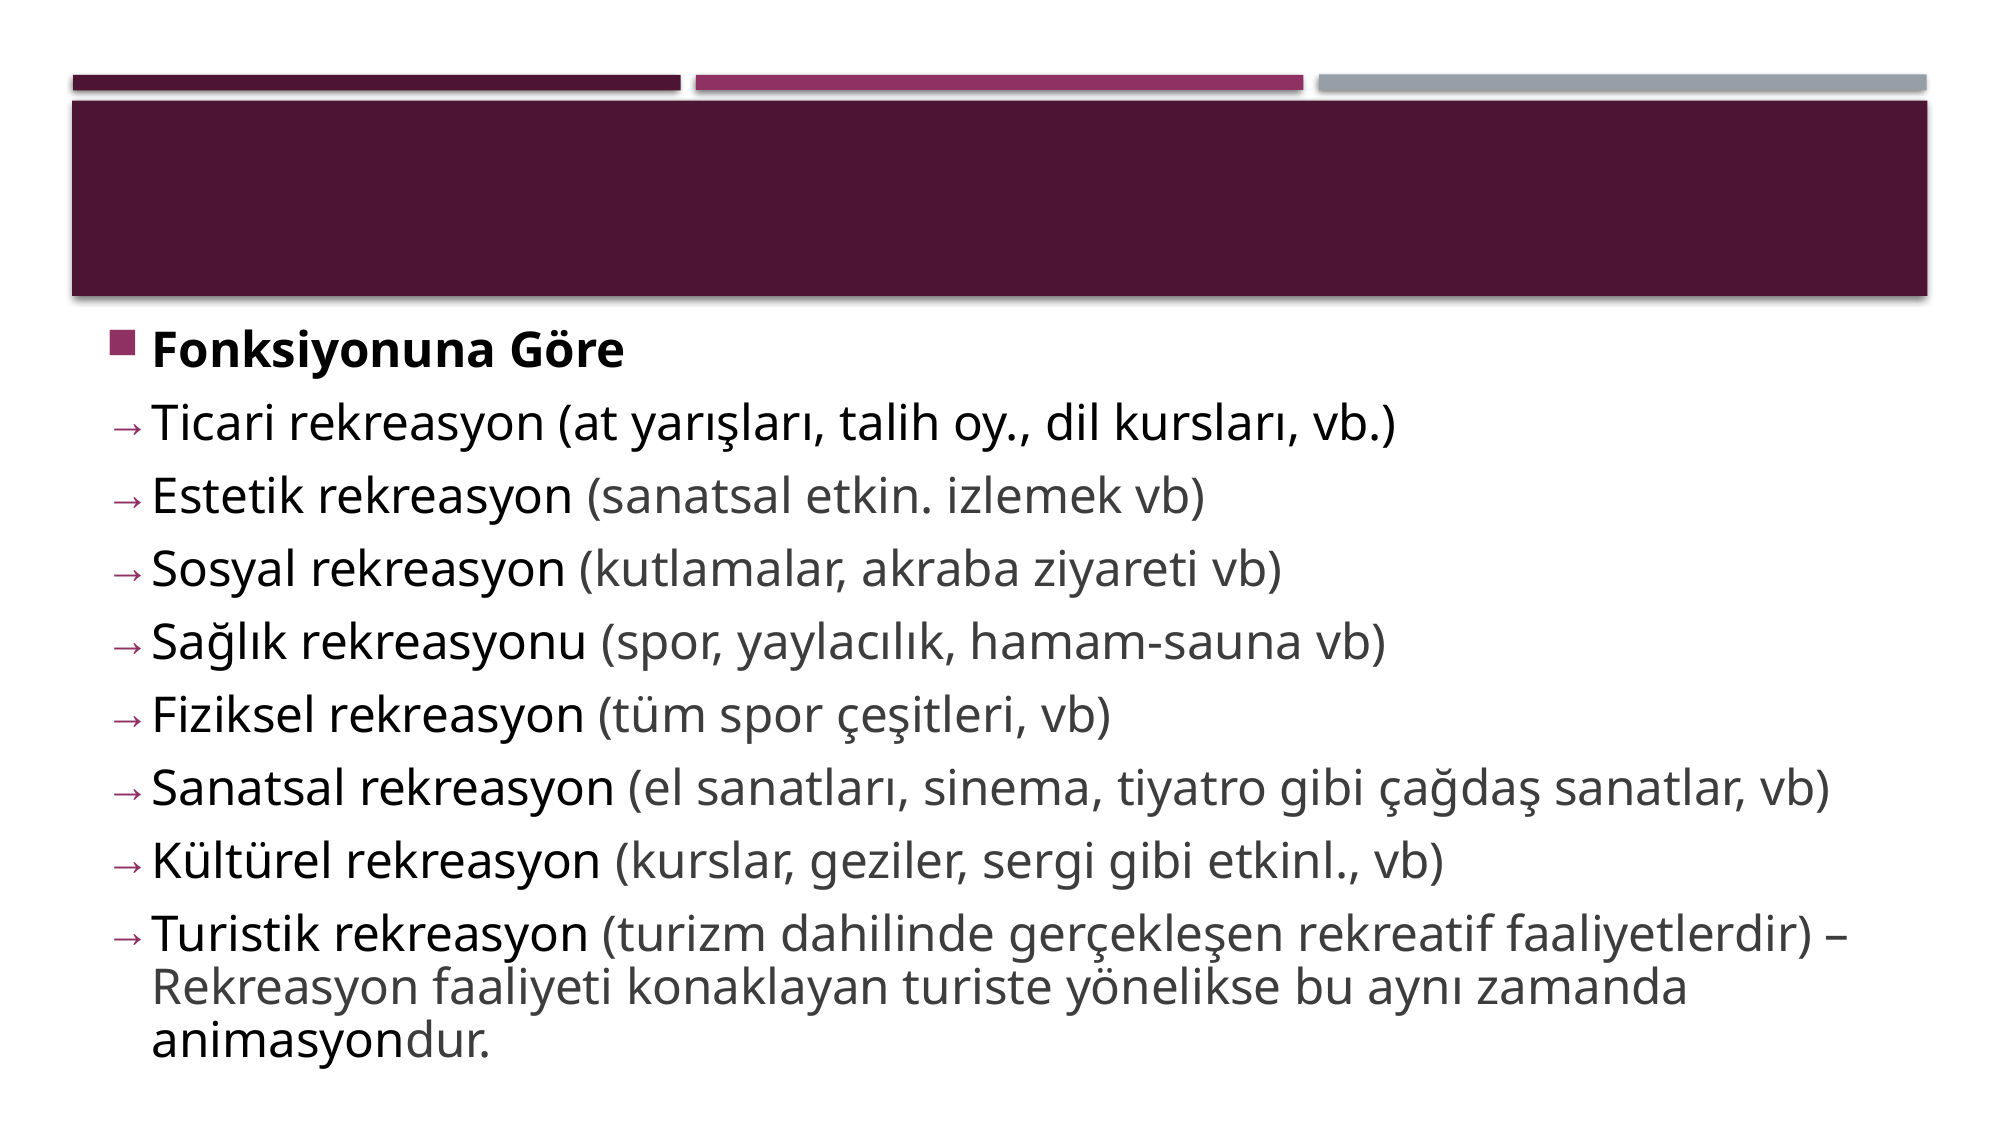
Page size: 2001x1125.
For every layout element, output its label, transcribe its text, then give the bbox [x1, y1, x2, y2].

list Fonksiyonuna Göre Ticari rekreasyon (at yarışları, talih oy., dil kursları, vb.) Estetik rekreasyon (sanatsal etkin. izlemek vb) Sosyal rekreasyon (kutlamalar, akraba ziyareti vb) Sağlık rekreasyonu (spor, yaylacılık, hamam-sauna vb) Fiziksel rekreasyon (tüm spor çeşitleri, vb) Sanatsal rekreasyon (el sanatları, sinema, tiyatro gibi çağdaş sanatlar, vb) Kültürel rekreasyon (kurslar, geziler, sergi gibi etkinl., vb) Turistik rekreasyon (turizm dahilinde gerçekleşen rekreatif faaliyetlerdir) –Rekreasyon faaliyeti konaklayan turiste yönelikse bu aynı zamanda animasyondur. [90, 317, 1922, 1084]
